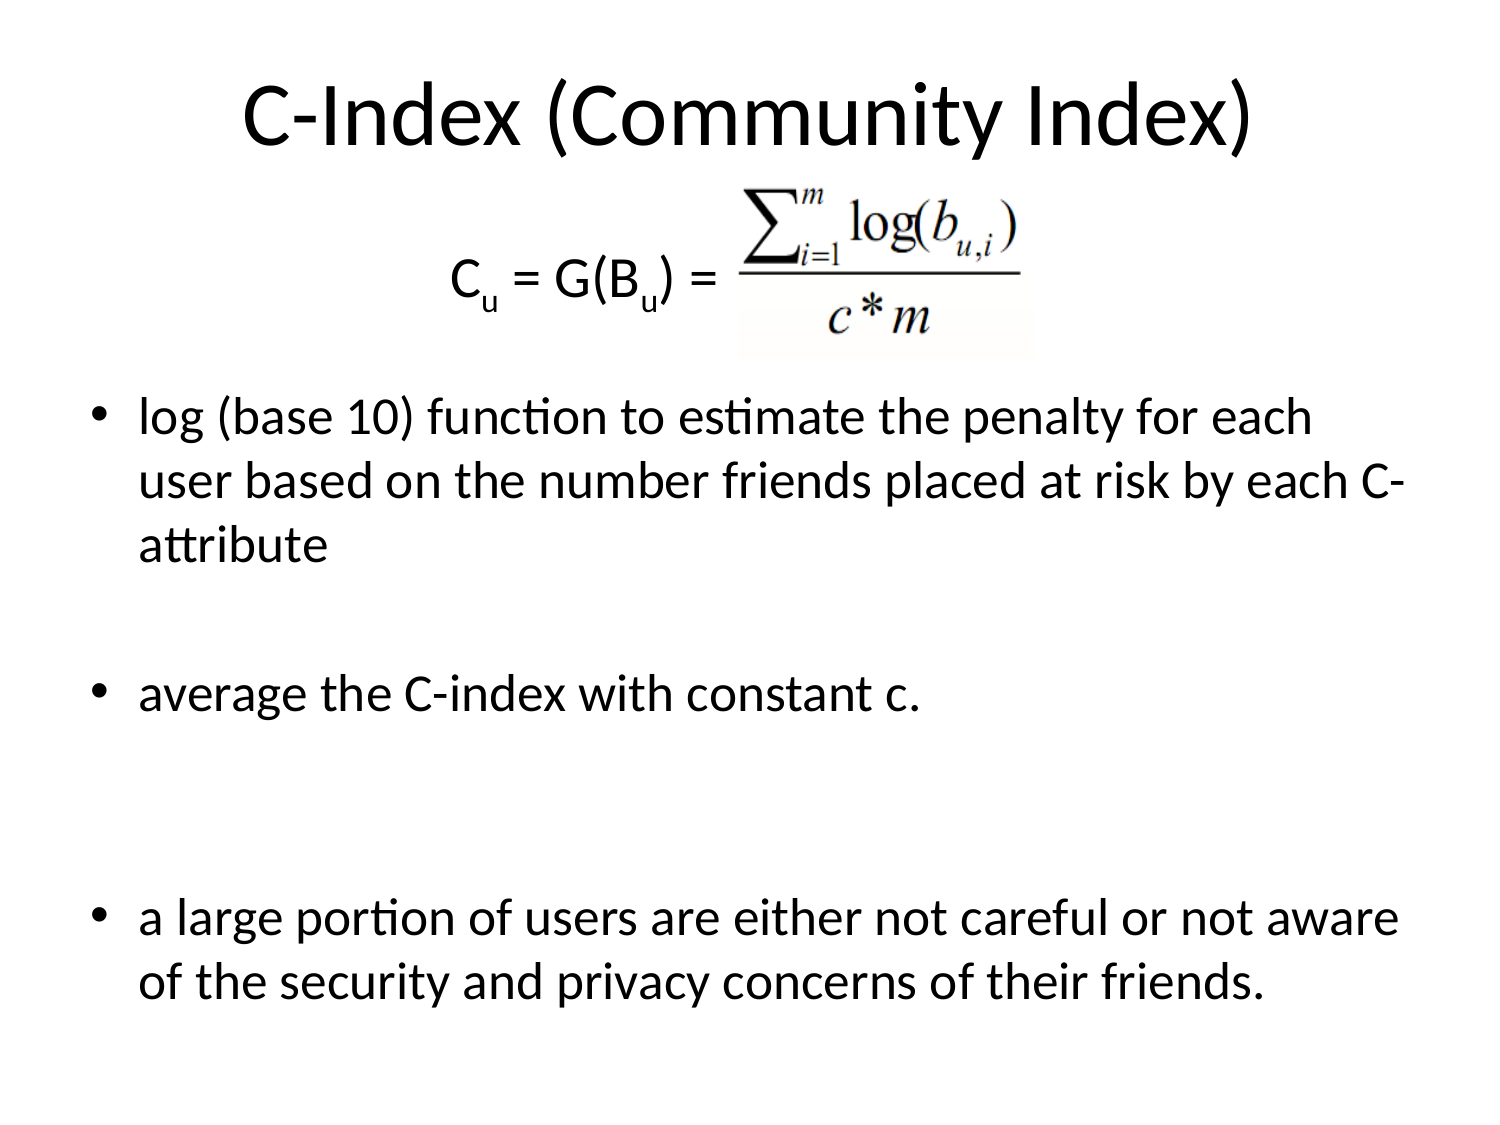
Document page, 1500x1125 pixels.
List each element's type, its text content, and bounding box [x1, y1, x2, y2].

title C-Index (Community Index) [75, 45, 1425, 173]
picture [737, 160, 1034, 360]
list log (base 10) function to estimate the penalty for each user based on the number friends placed at risk by each C-attribute average the C-index with constant c. a large portion of users are either not careful or not aware of the security and privacy concerns of their friends. [75, 373, 1425, 1083]
text_box Cu = G(Bu) = [435, 231, 732, 327]
